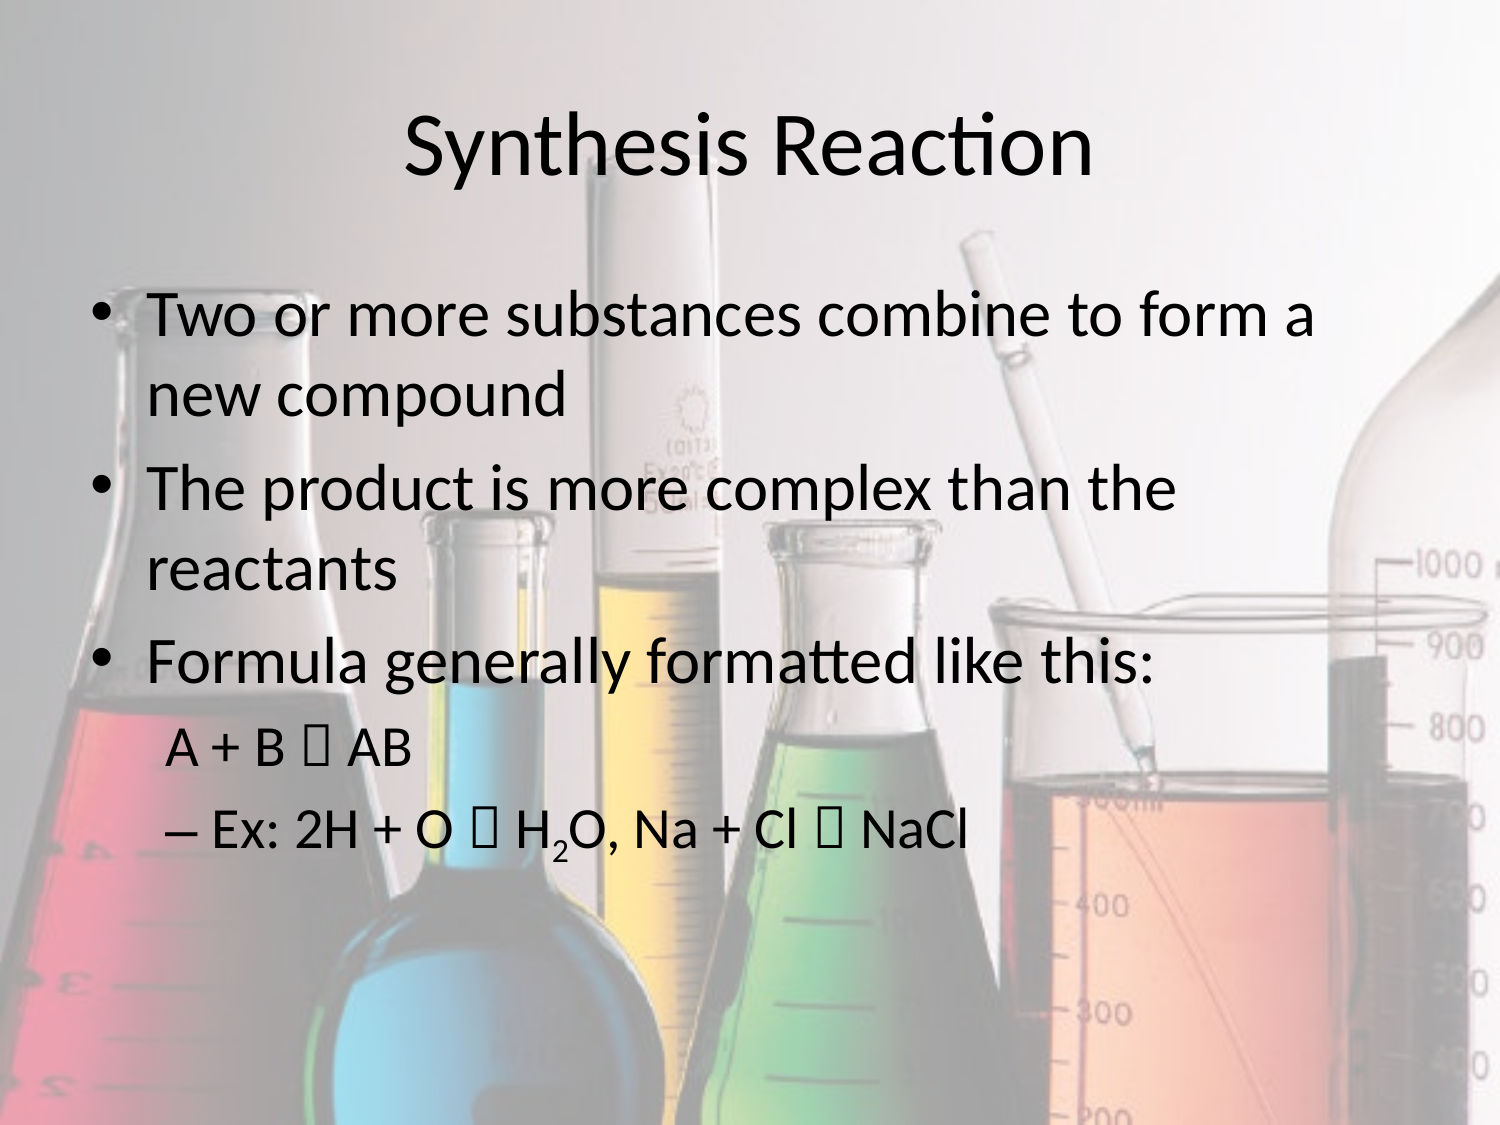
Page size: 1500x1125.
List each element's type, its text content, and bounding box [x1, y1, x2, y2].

list Two or more substances combine to form a new compound The product is more complex than the reactants Formula generally formatted like this: A + B  AB Ex: 2H + O  H2O, Na + Cl  NaCl [75, 262, 1425, 1005]
title Synthesis Reaction [75, 45, 1425, 233]
